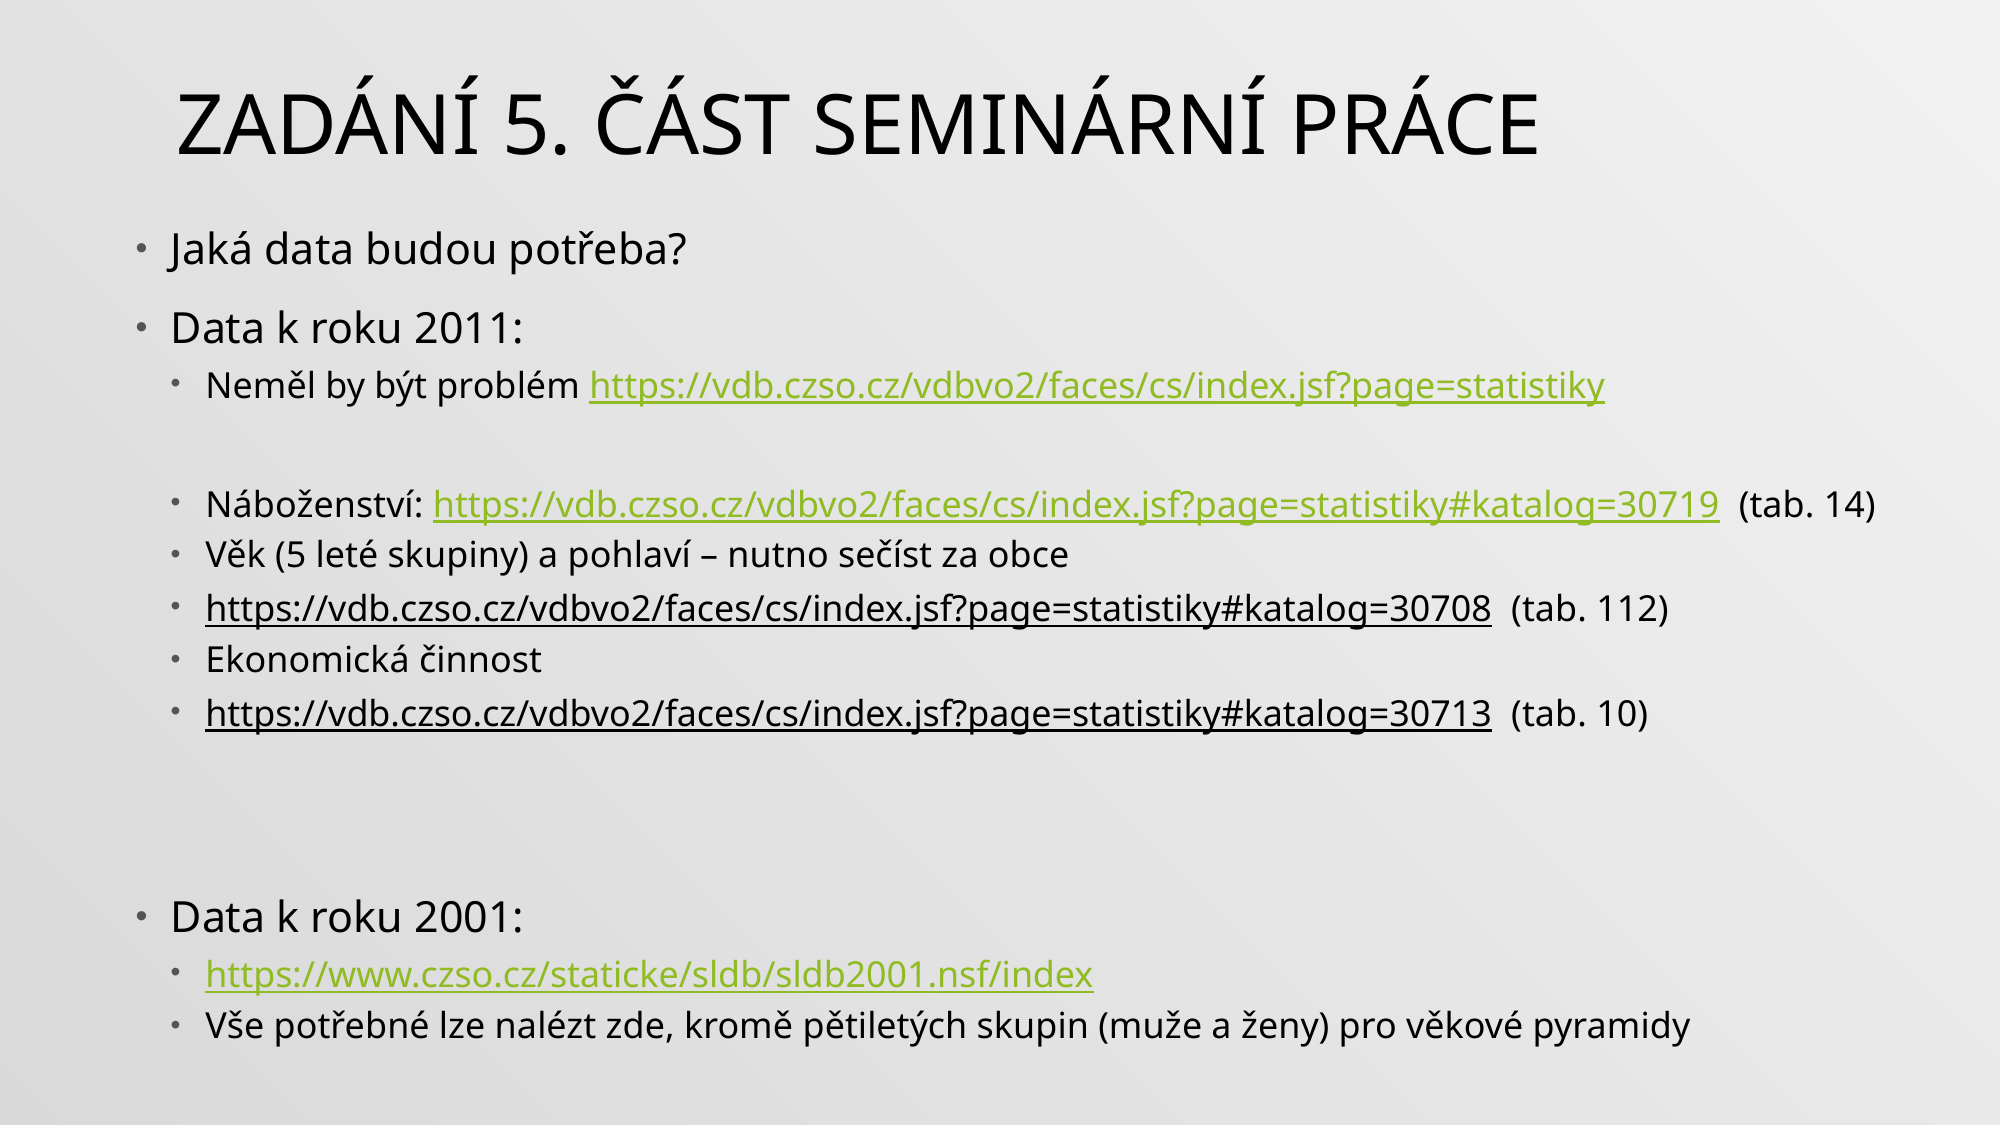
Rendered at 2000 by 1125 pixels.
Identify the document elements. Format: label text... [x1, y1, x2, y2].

title Zadání 5. Část seminární práce [161, 42, 1761, 180]
list Jaká data budou potřeba? Data k roku 2011: Neměl by být problém https://vdb.czso.cz/vdbvo2/faces/cs/index.jsf?page=statistiky Náboženství: https://vdb.czso.cz/vdbvo2/faces/cs/index.jsf?page=statistiky#katalog=30719 (tab. 14) Věk (5 leté skupiny) a pohlaví – nutno sečíst za obce https://vdb.czso.cz/vdbvo2/faces/cs/index.jsf?page=statistiky#katalog=30708 (tab. 112) Ekonomická činnost https://vdb.czso.cz/vdbvo2/faces/cs/index.jsf?page=statistiky#katalog=30713 (tab. 10) Data k roku 2001: https://www.czso.cz/staticke/sldb/sldb2001.nsf/index Vše potřebné lze nalézt zde, kromě pětiletých skupin (muže a ženy) pro věkové pyramidy [113, 219, 1933, 1061]
